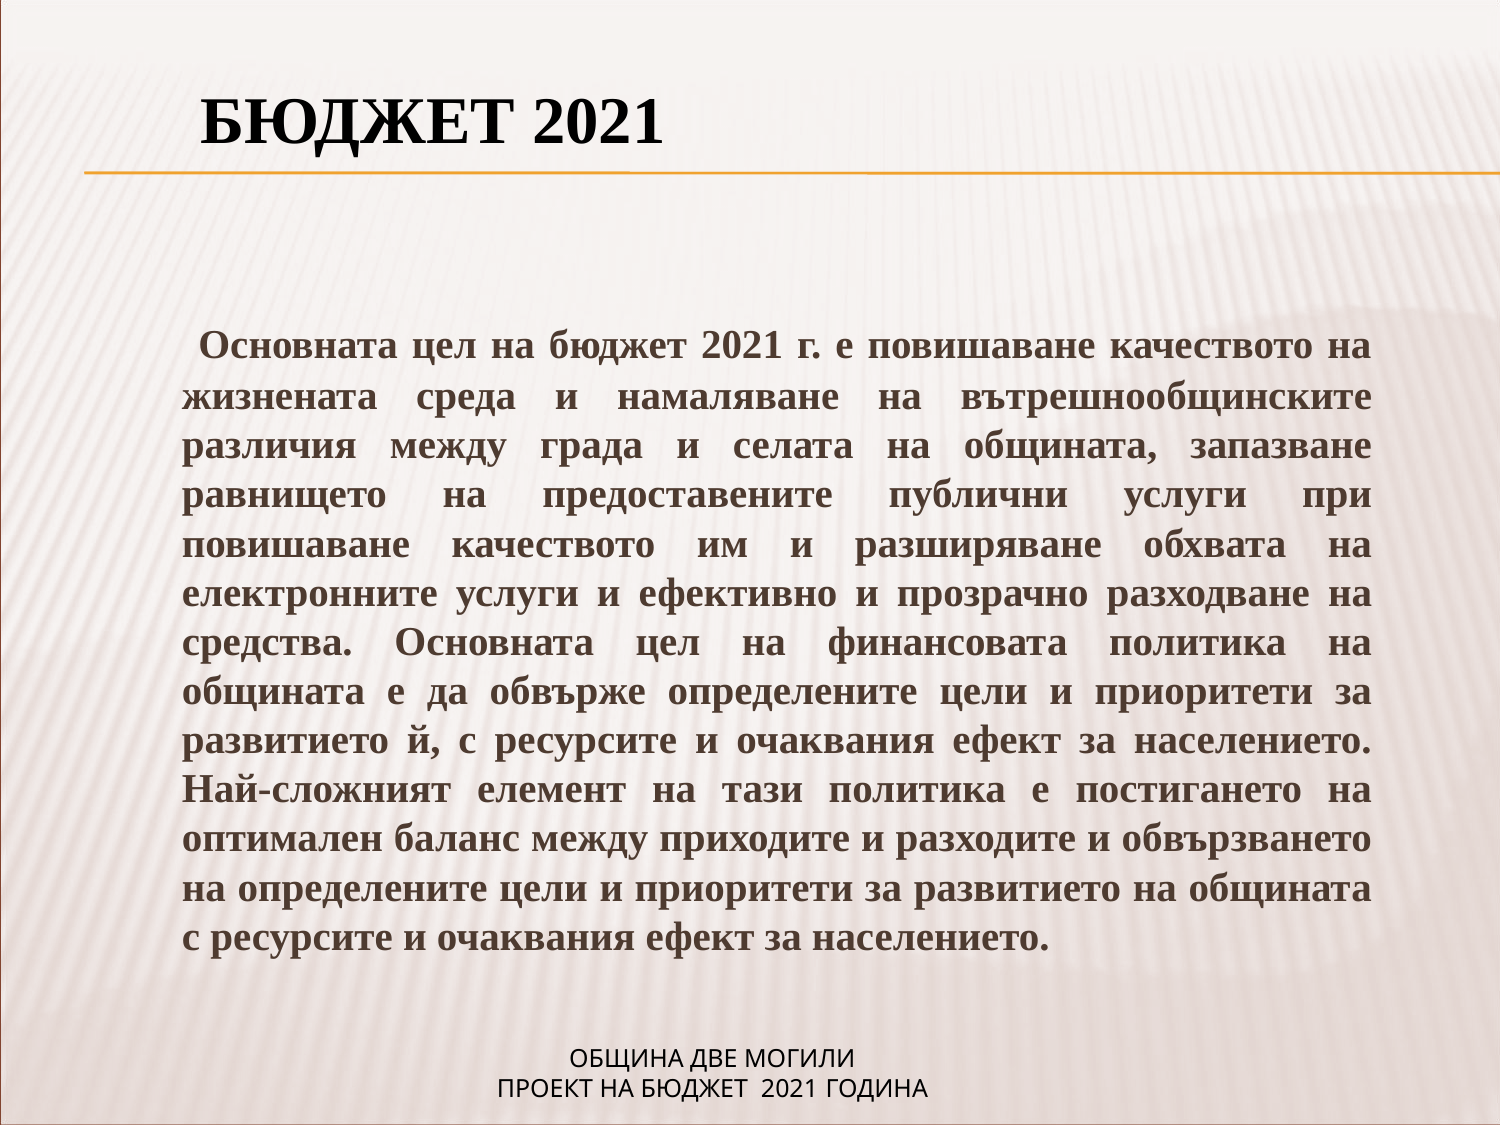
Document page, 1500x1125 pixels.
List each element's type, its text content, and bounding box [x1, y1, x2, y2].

title БЮДЖЕТ 2021 [200, 49, 1500, 237]
text_box ОБЩИНА ДВЕ МОГИЛИ ПРОЕКТ НА БЮДЖЕТ 2021 ГОДИНА [437, 1042, 988, 1103]
list Основната цел на бюджет 2021 г. е повишаване качеството на жизнената среда и намаляване на вътрешнообщинските различия между града и селата на общината, запазване равнището на предоставените публични услуги при повишаване качеството им и разширяване обхвата на електронните услуги и ефективно и прозрачно разходване на средства. Основната цел на финансовата политика на общината е да обвърже определените цели и приоритети за развитието й, с ресурсите и очаквания ефект за населението. Най-сложният елемент на тази политика е постигането на оптимален баланс между приходите и разходите и обвързването на определените цели и приоритети за развитието на общината с ресурсите и очаквания ефект за населението. [112, 299, 1388, 975]
